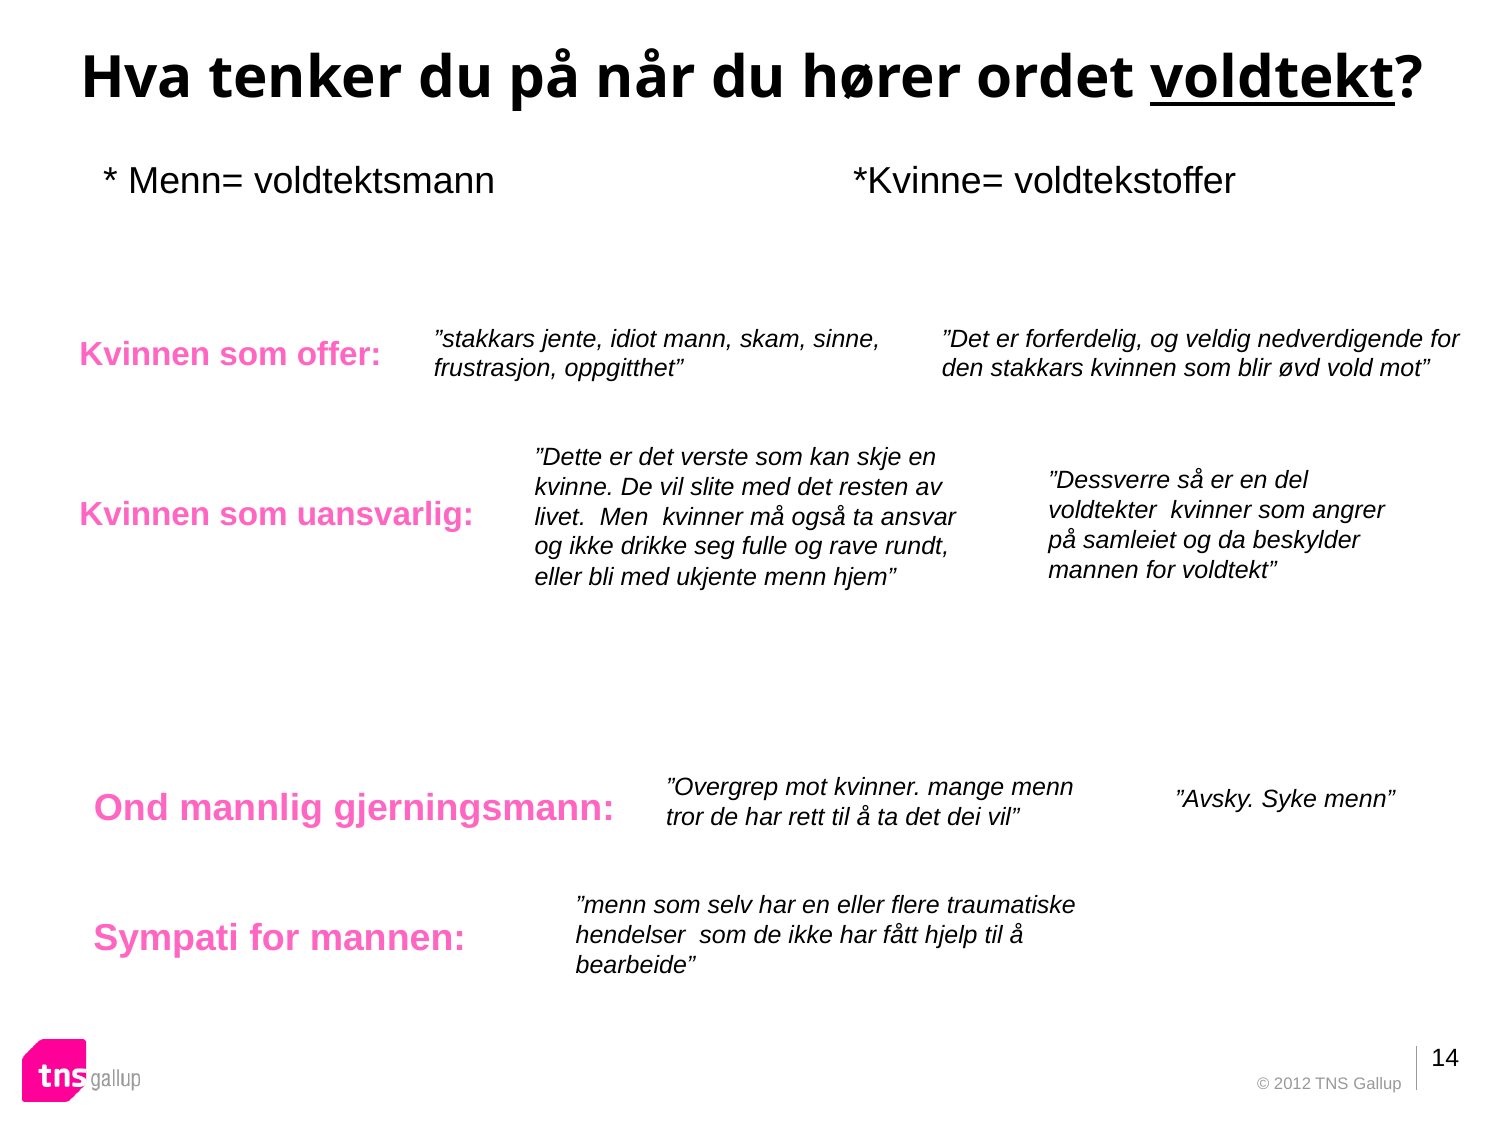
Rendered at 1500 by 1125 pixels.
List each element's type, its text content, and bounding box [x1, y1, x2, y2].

text_box * Menn= voldtektsmann *Kvinne= voldtekstoffer [88, 148, 1376, 209]
text_box ”Dessverre så er en del voldtekter kvinner som angrer på samleiet og da beskylder mannen for voldtekt” [1033, 456, 1436, 591]
text_box [0, 1021, 1500, 1125]
text_box 14 [1416, 1041, 1500, 1072]
text_box Ond mannlig gjerningsmann: [79, 775, 631, 836]
text_box ”Overgrep mot kvinner. mange menn tror de har rett til å ta det dei vil” [651, 763, 1109, 839]
title Hva tenker du på når du hører ordet voldtekt? [64, 31, 1441, 118]
text_box ”menn som selv har en eller flere traumatiske hendelser som de ikke har fått hjelp til å bearbeide” [560, 881, 1114, 987]
text_box ”Avsky. Syke menn” [1160, 775, 1411, 821]
text_box Sympati for mannen: [78, 905, 482, 965]
picture [22, 1039, 140, 1103]
text_box ”Det er forferdelig, og veldig nedverdigende for den stakkars kvinnen som blir øvd vold mot” [998, 314, 1480, 390]
text_box © 2012 TNS Gallup [1172, 1072, 1414, 1093]
text_box ”Dette er det verste som kan skje en kvinne. De vil slite med det resten av livet. Men kvinner må også ta ansvar og ikke drikke seg fulle og rave rundt, eller bli med ukjente menn hjem” [519, 432, 987, 598]
text_box Kvinnen som offer: Kvinnen som uansvarlig: [64, 324, 1440, 779]
text_box ”stakkars jente, idiot mann, skam, sinne, frustrasjon, oppgitthet” [419, 314, 998, 390]
